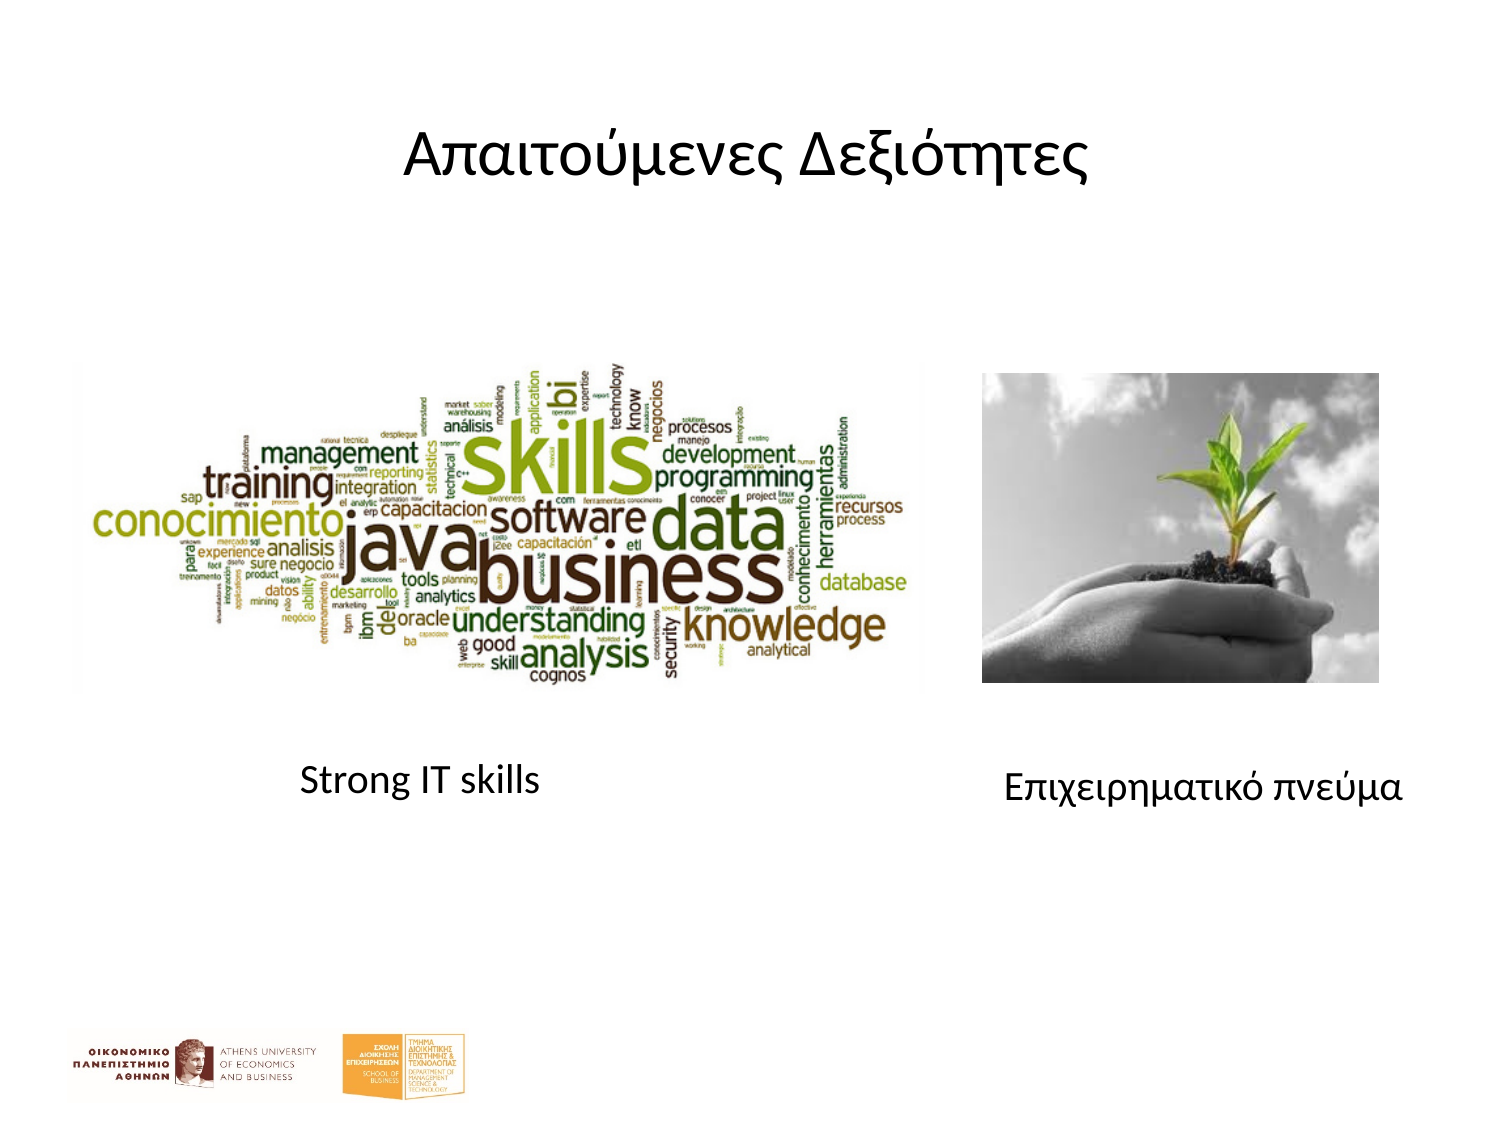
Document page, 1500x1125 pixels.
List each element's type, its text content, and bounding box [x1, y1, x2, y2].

text_box Επιχειρηματικό πνεύμα [989, 751, 1427, 817]
picture [67, 1028, 469, 1103]
picture [72, 362, 925, 694]
text_box Strong IT skills [285, 744, 793, 810]
title Απαιτούμενες Δεξιότητες [67, 90, 1426, 209]
picture [981, 373, 1380, 684]
